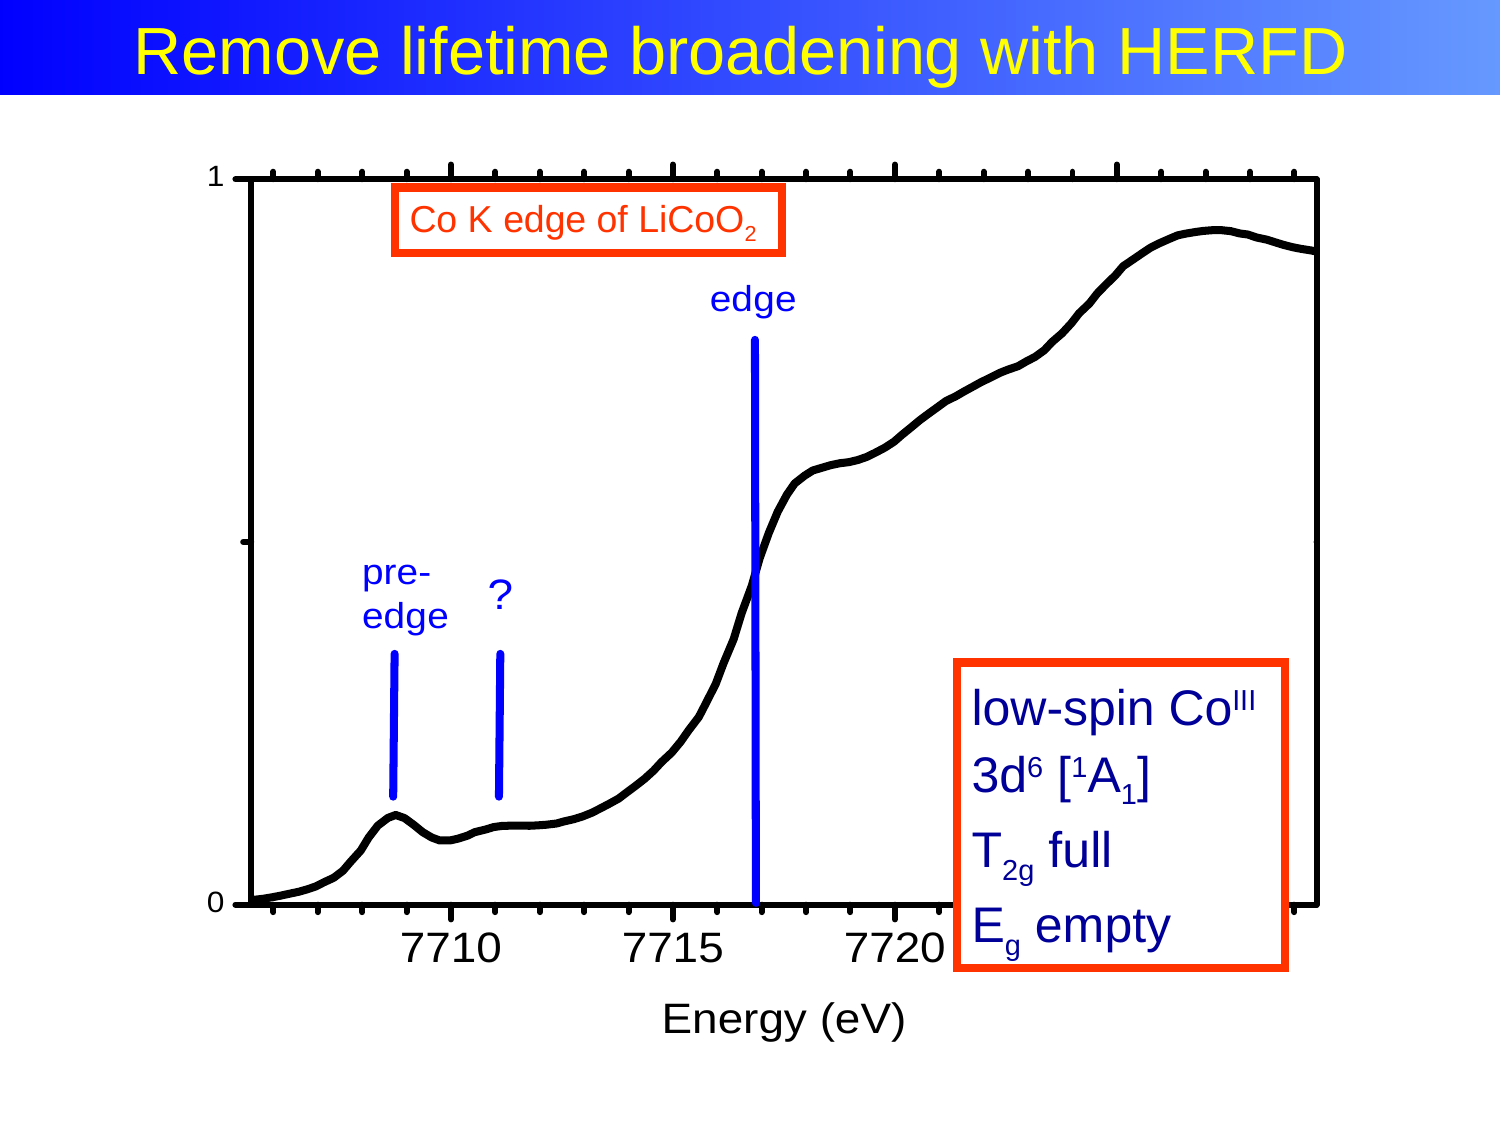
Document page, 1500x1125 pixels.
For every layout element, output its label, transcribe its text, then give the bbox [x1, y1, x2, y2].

text_box Remove lifetime broadening with HERFD [0, 0, 1500, 95]
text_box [124, 85, 1413, 1125]
